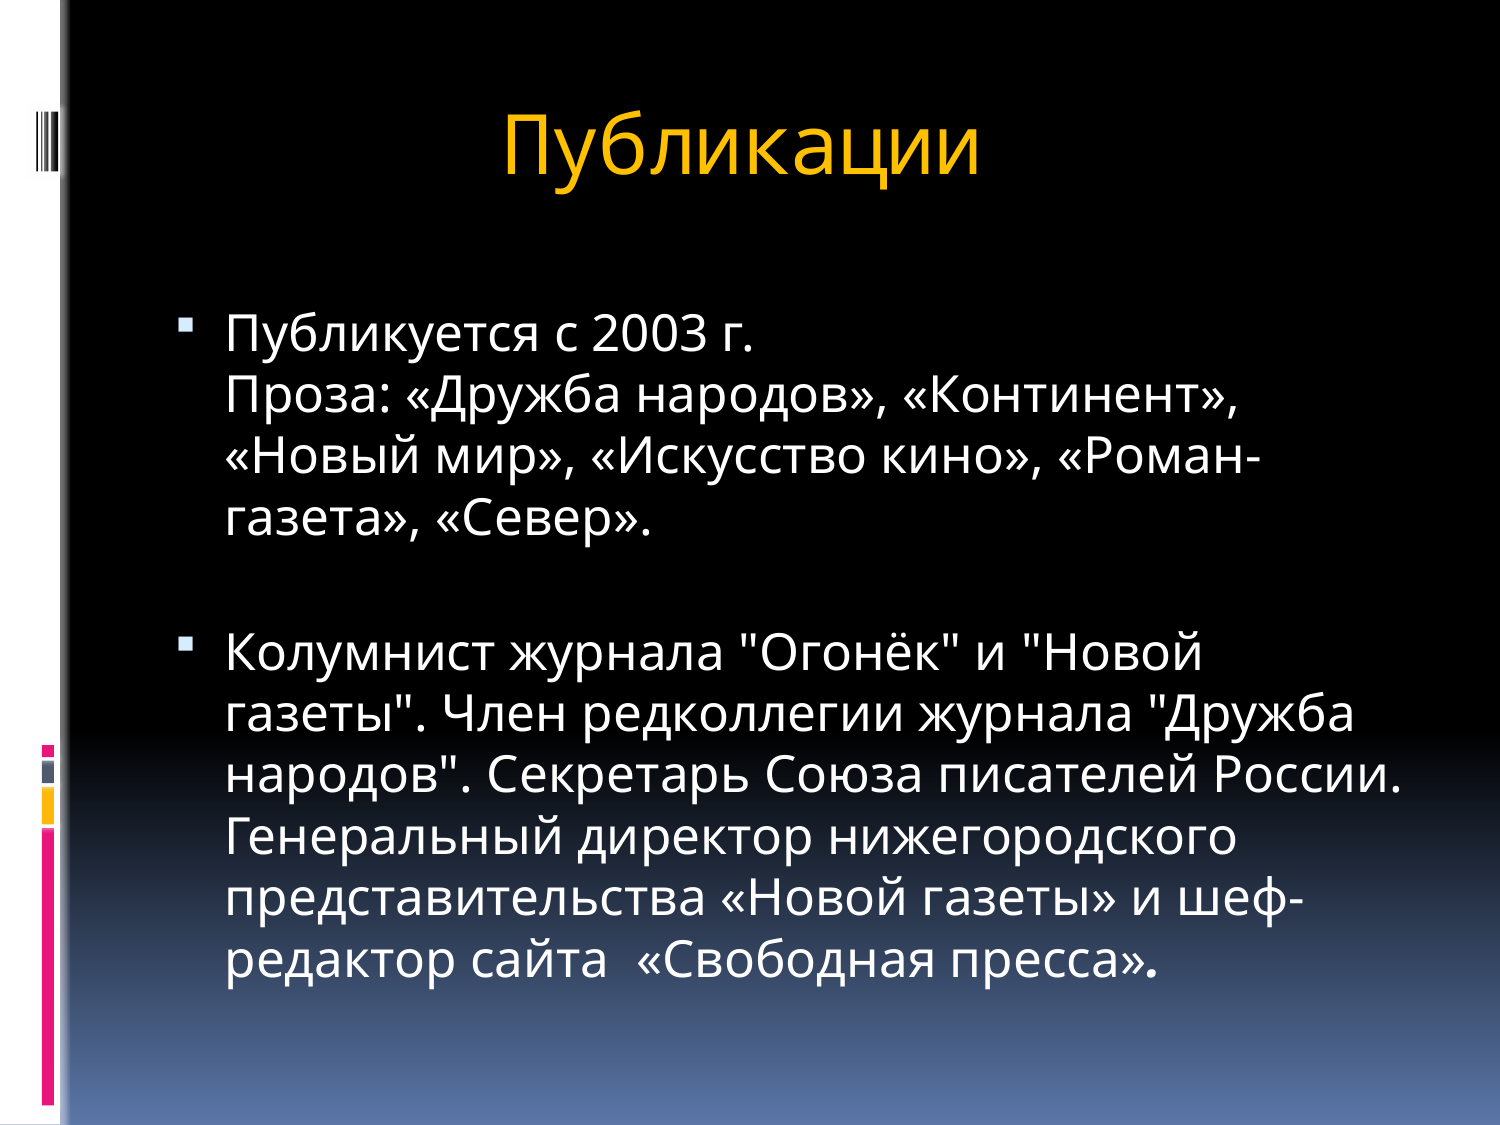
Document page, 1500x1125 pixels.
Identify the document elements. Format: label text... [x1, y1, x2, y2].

title Публикации [150, 83, 1425, 234]
list Публикуется с 2003 г. Проза: «Дружба народов», «Континент», «Новый мир», «Искусство кино», «Роман-газета», «Север». Колумнист журнала "Огонёк" и "Новой газеты". Член редколлегии журнала "Дружба народов". Секретарь Союза писателей России. Генеральный директор нижегородского представительства «Новой газеты» и шеф-редактор сайта «Свободная пресса». [150, 292, 1425, 1043]
